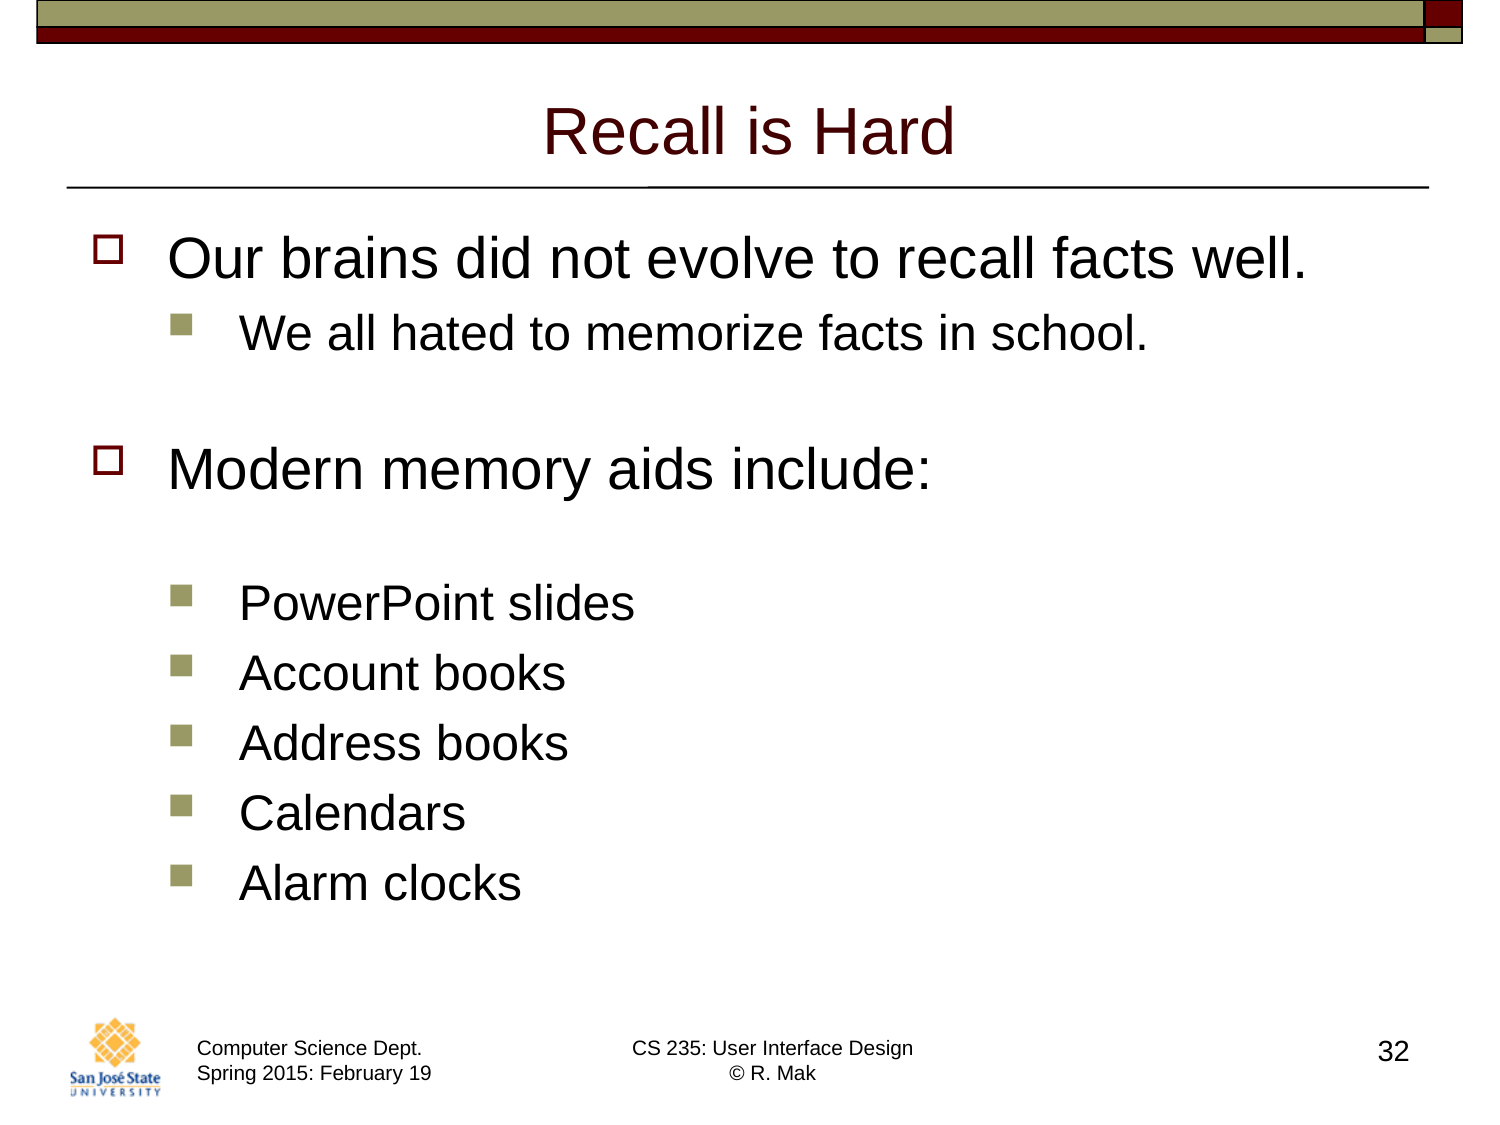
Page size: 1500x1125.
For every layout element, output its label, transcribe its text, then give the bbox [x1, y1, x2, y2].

slide_number 32 [1112, 1025, 1425, 1100]
picture [60, 1012, 166, 1112]
title Recall is Hard [75, 67, 1425, 175]
list Our brains did not evolve to recall facts well. We all hated to memorize facts in school. Modern memory aids include: PowerPoint slides Account books Address books Calendars Alarm clocks [75, 212, 1425, 1006]
